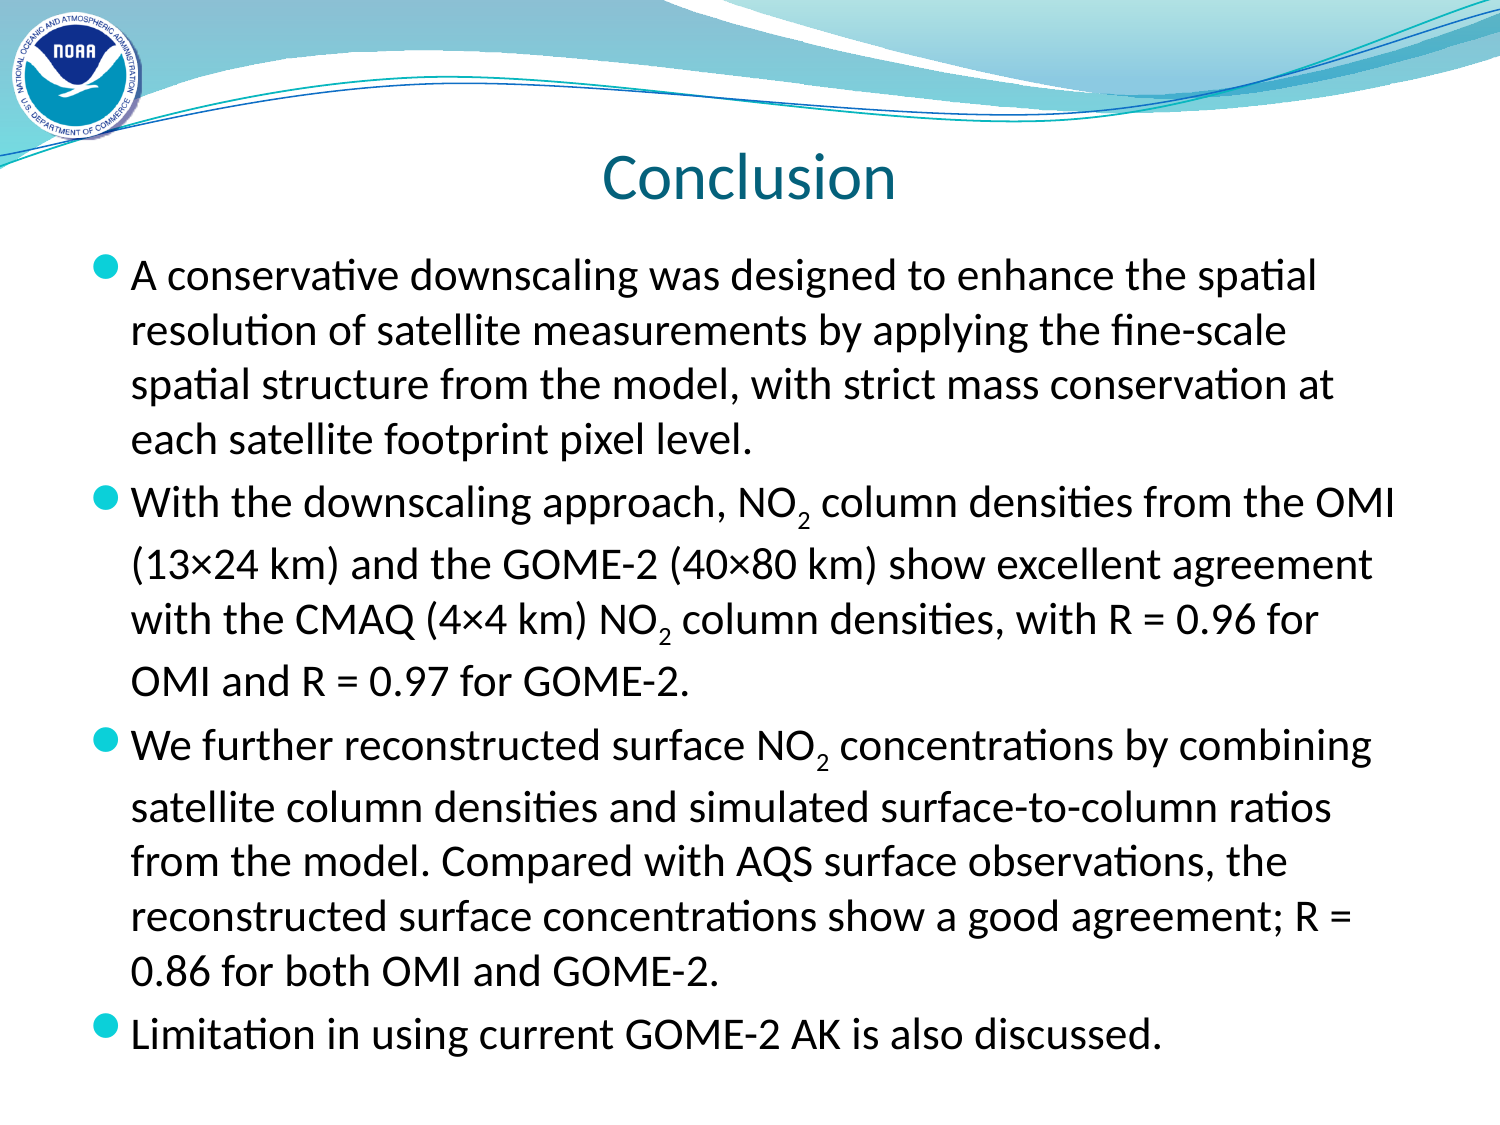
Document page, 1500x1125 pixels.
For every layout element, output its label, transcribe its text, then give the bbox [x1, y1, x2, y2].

title Conclusion [75, 24, 1425, 213]
picture [12, 12, 138, 138]
list A conservative downscaling was designed to enhance the spatial resolution of satellite measurements by applying the fine-scale spatial structure from the model, with strict mass conservation at each satellite footprint pixel level. With the downscaling approach, NO2 column densities from the OMI (13×24 km) and the GOME-2 (40×80 km) show excellent agreement with the CMAQ (4×4 km) NO2 column densities, with R = 0.96 for OMI and R = 0.97 for GOME-2. We further reconstructed surface NO2 concentrations by combining satellite column densities and simulated surface-to-column ratios from the model. Compared with AQS surface observations, the reconstructed surface concentrations show a good agreement; R = 0.86 for both OMI and GOME-2. Limitation in using current GOME-2 AK is also discussed. [75, 237, 1425, 1075]
